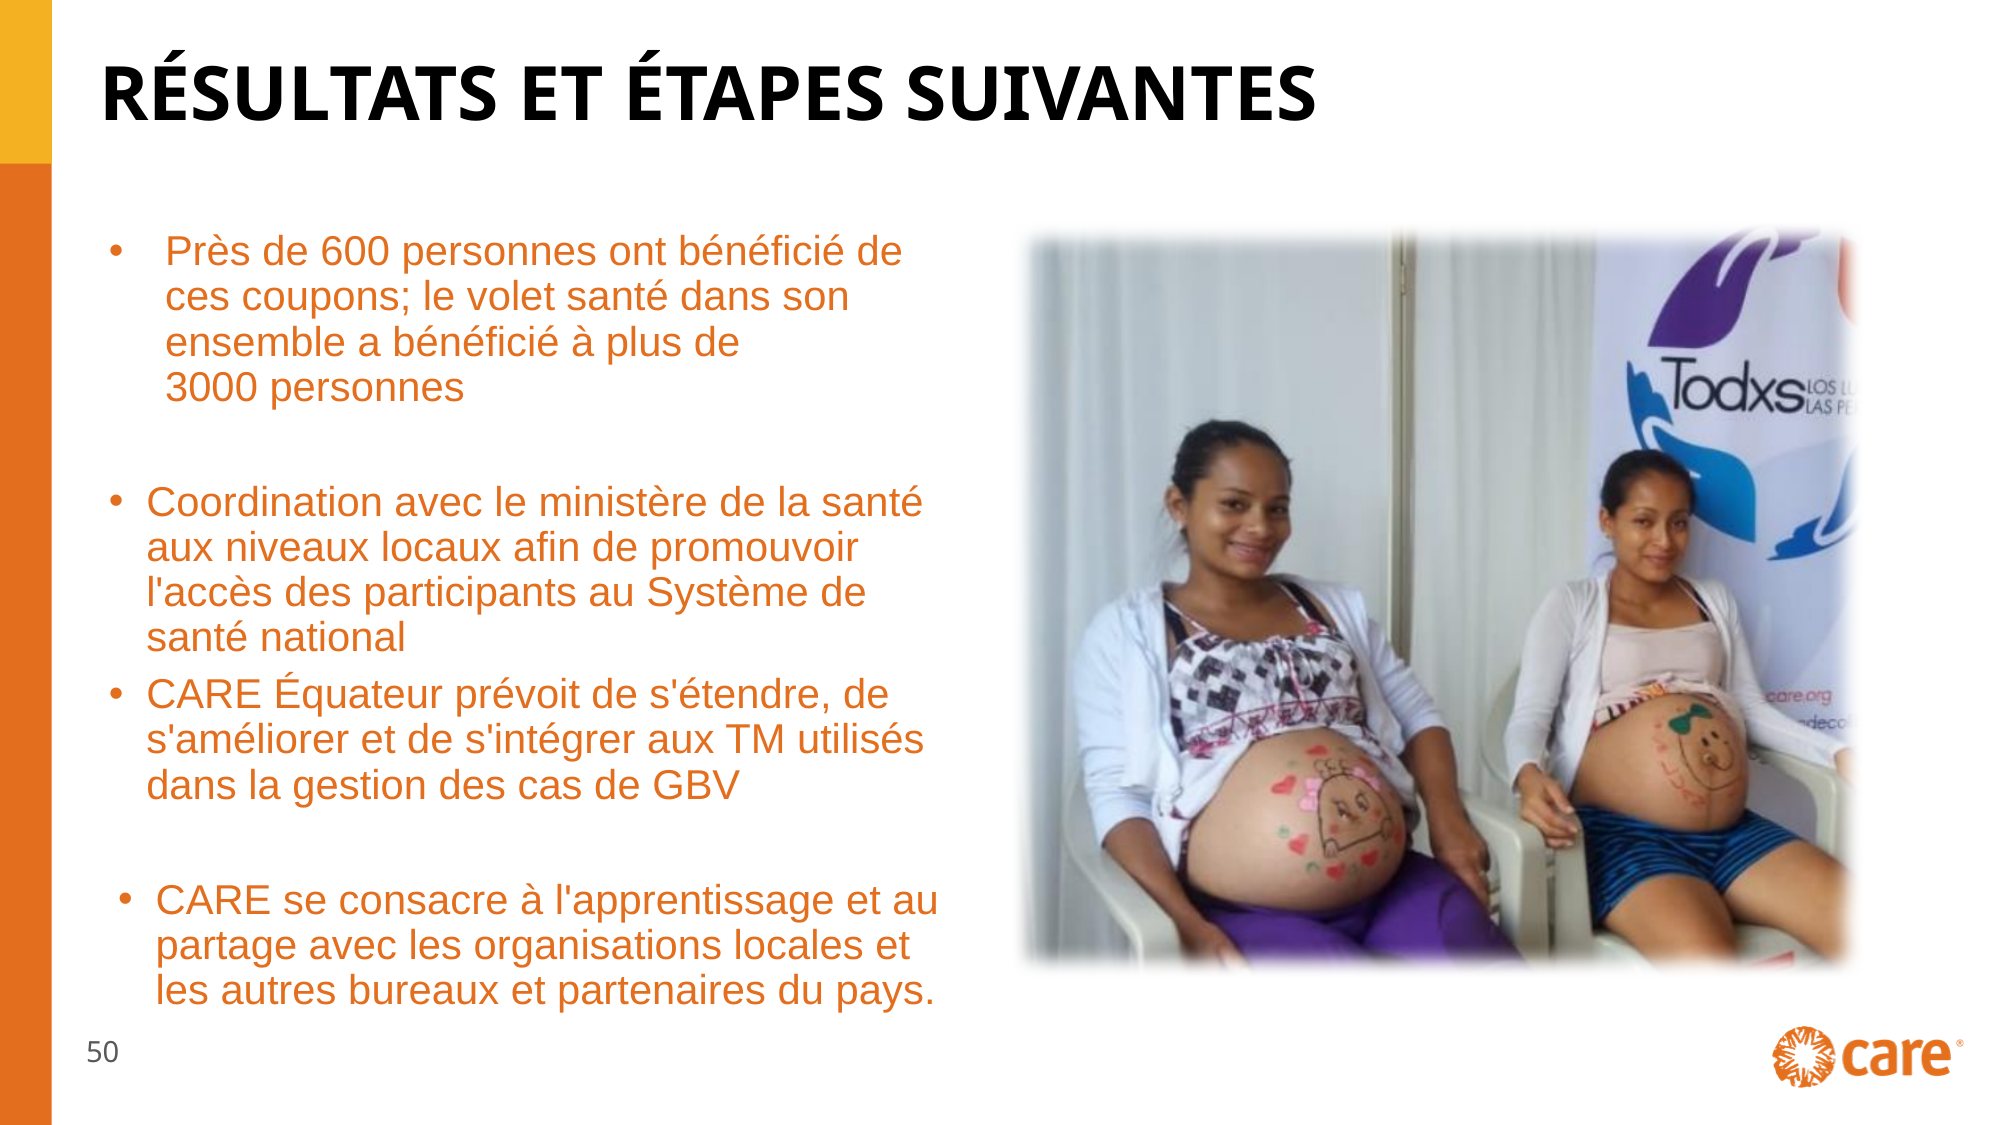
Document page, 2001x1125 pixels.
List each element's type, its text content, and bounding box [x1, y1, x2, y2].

slide_number 50 [63, 1024, 135, 1082]
text_box Près de 600 personnes ont bénéficié de ces coupons; le volet santé dans son ensemble a bénéficié à plus de 3000 personnes Coordination avec le ministère de la santé aux niveaux locaux afin de promouvoir l'accès des participants au Système de santé national CARE Équateur prévoit de s'étendre, de s'améliorer et de s'intégrer aux TM utilisés dans la gestion des cas de GBV CARE se consacre à l'apprentissage et au partage avec les organisations locales et les autres bureaux et partenaires du pays. [84, 222, 986, 1082]
title RÉSULTATS ET ÉTAPES SUIVANTES [84, 48, 1868, 119]
picture [1772, 1026, 1964, 1088]
picture [1012, 222, 1863, 978]
